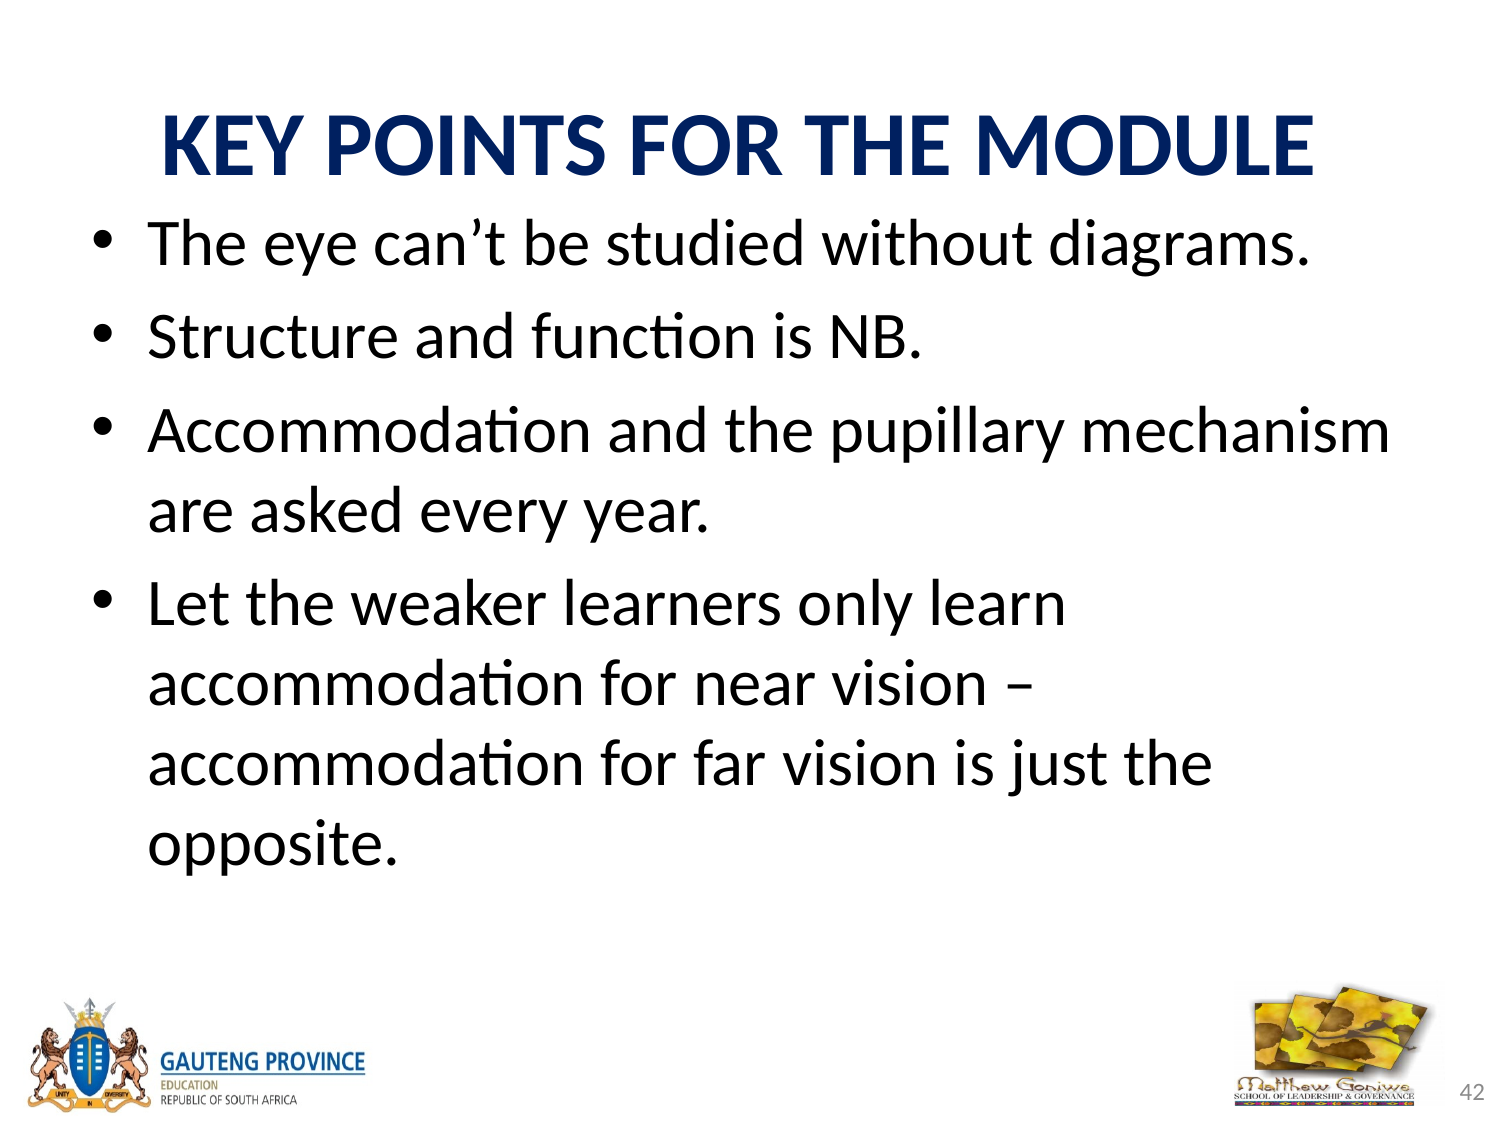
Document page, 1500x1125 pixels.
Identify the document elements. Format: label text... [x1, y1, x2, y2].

picture [17, 987, 373, 1116]
slide_number 42 [1149, 1060, 1500, 1121]
list The eye can’t be studied without diagrams. Structure and function is NB. Accommodation and the pupillary mechanism are asked every year. Let the weaker learners only learn accommodation for near vision – accommodation for far vision is just the opposite. [75, 191, 1426, 934]
picture [1234, 980, 1445, 1060]
title KEY POINTS FOR THE MODULE [75, 45, 1425, 191]
